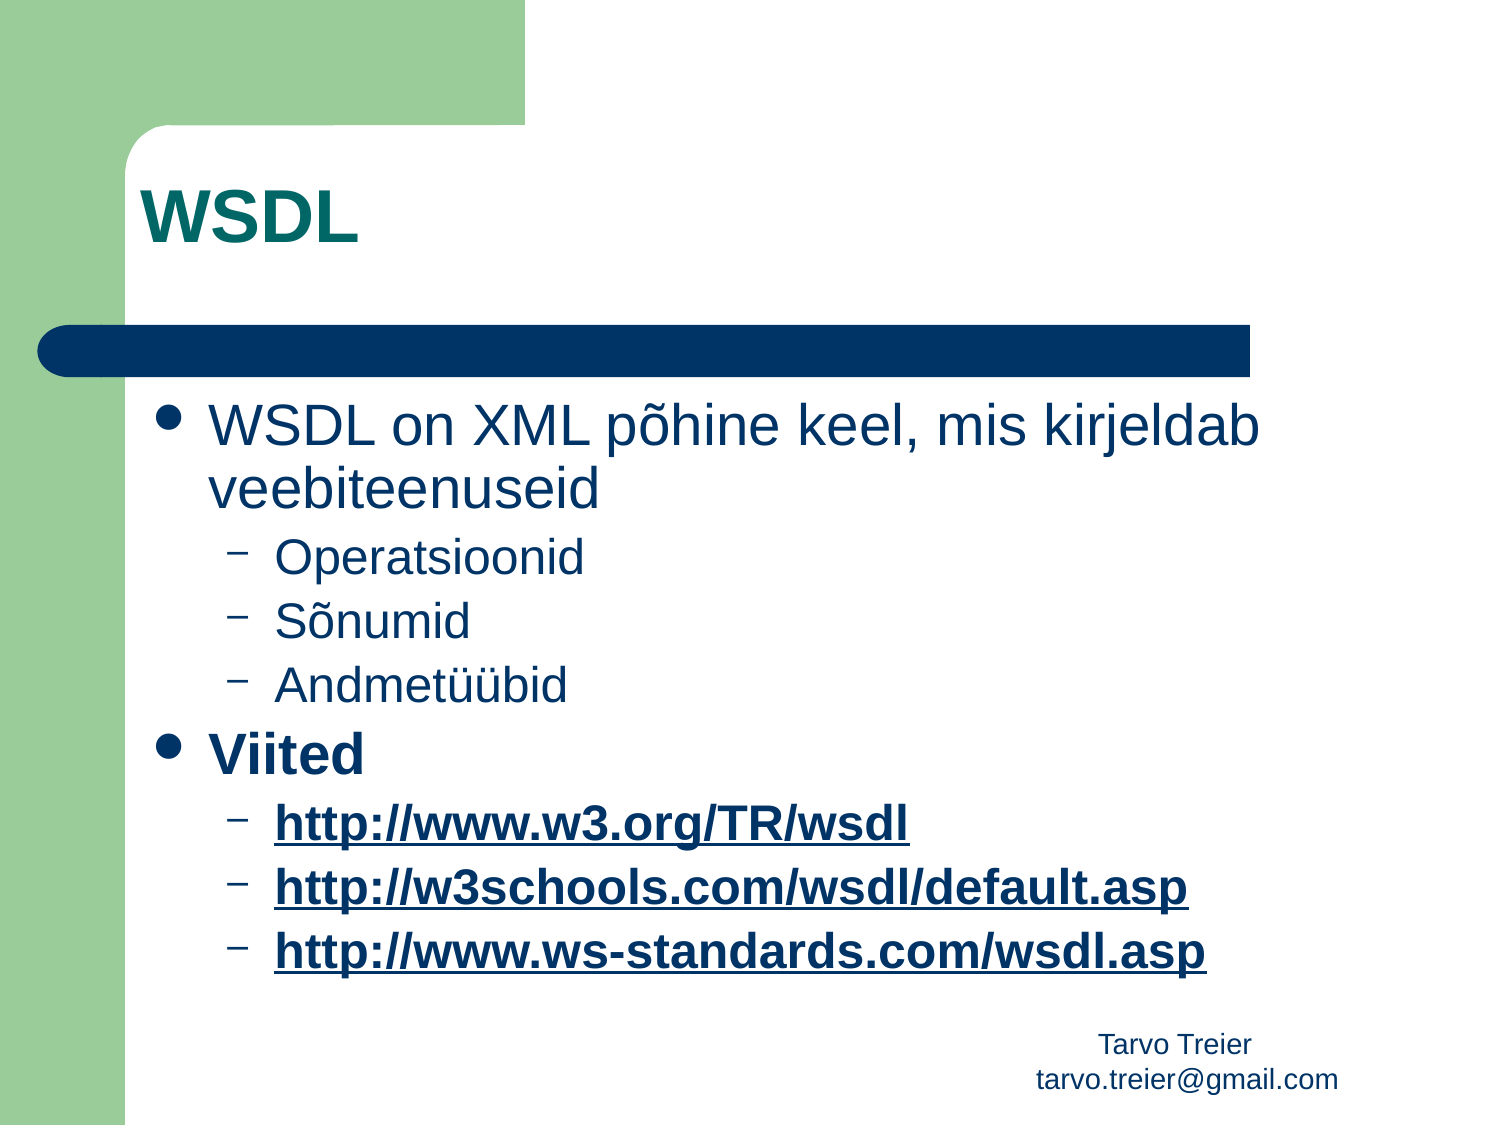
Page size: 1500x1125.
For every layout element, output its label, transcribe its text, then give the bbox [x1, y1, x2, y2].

list WSDL on XML põhine keel, mis kirjeldab veebiteenuseid Operatsioonid Sõnumid Andmetüübid Viited http://www.w3.org/TR/wsdl http://w3schools.com/wsdl/default.asp http://www.ws-standards.com/wsdl.asp [137, 387, 1400, 999]
title WSDL [124, 124, 1426, 313]
footer Tarvo Treier tarvo.treier@gmail.com [949, 1024, 1426, 1104]
